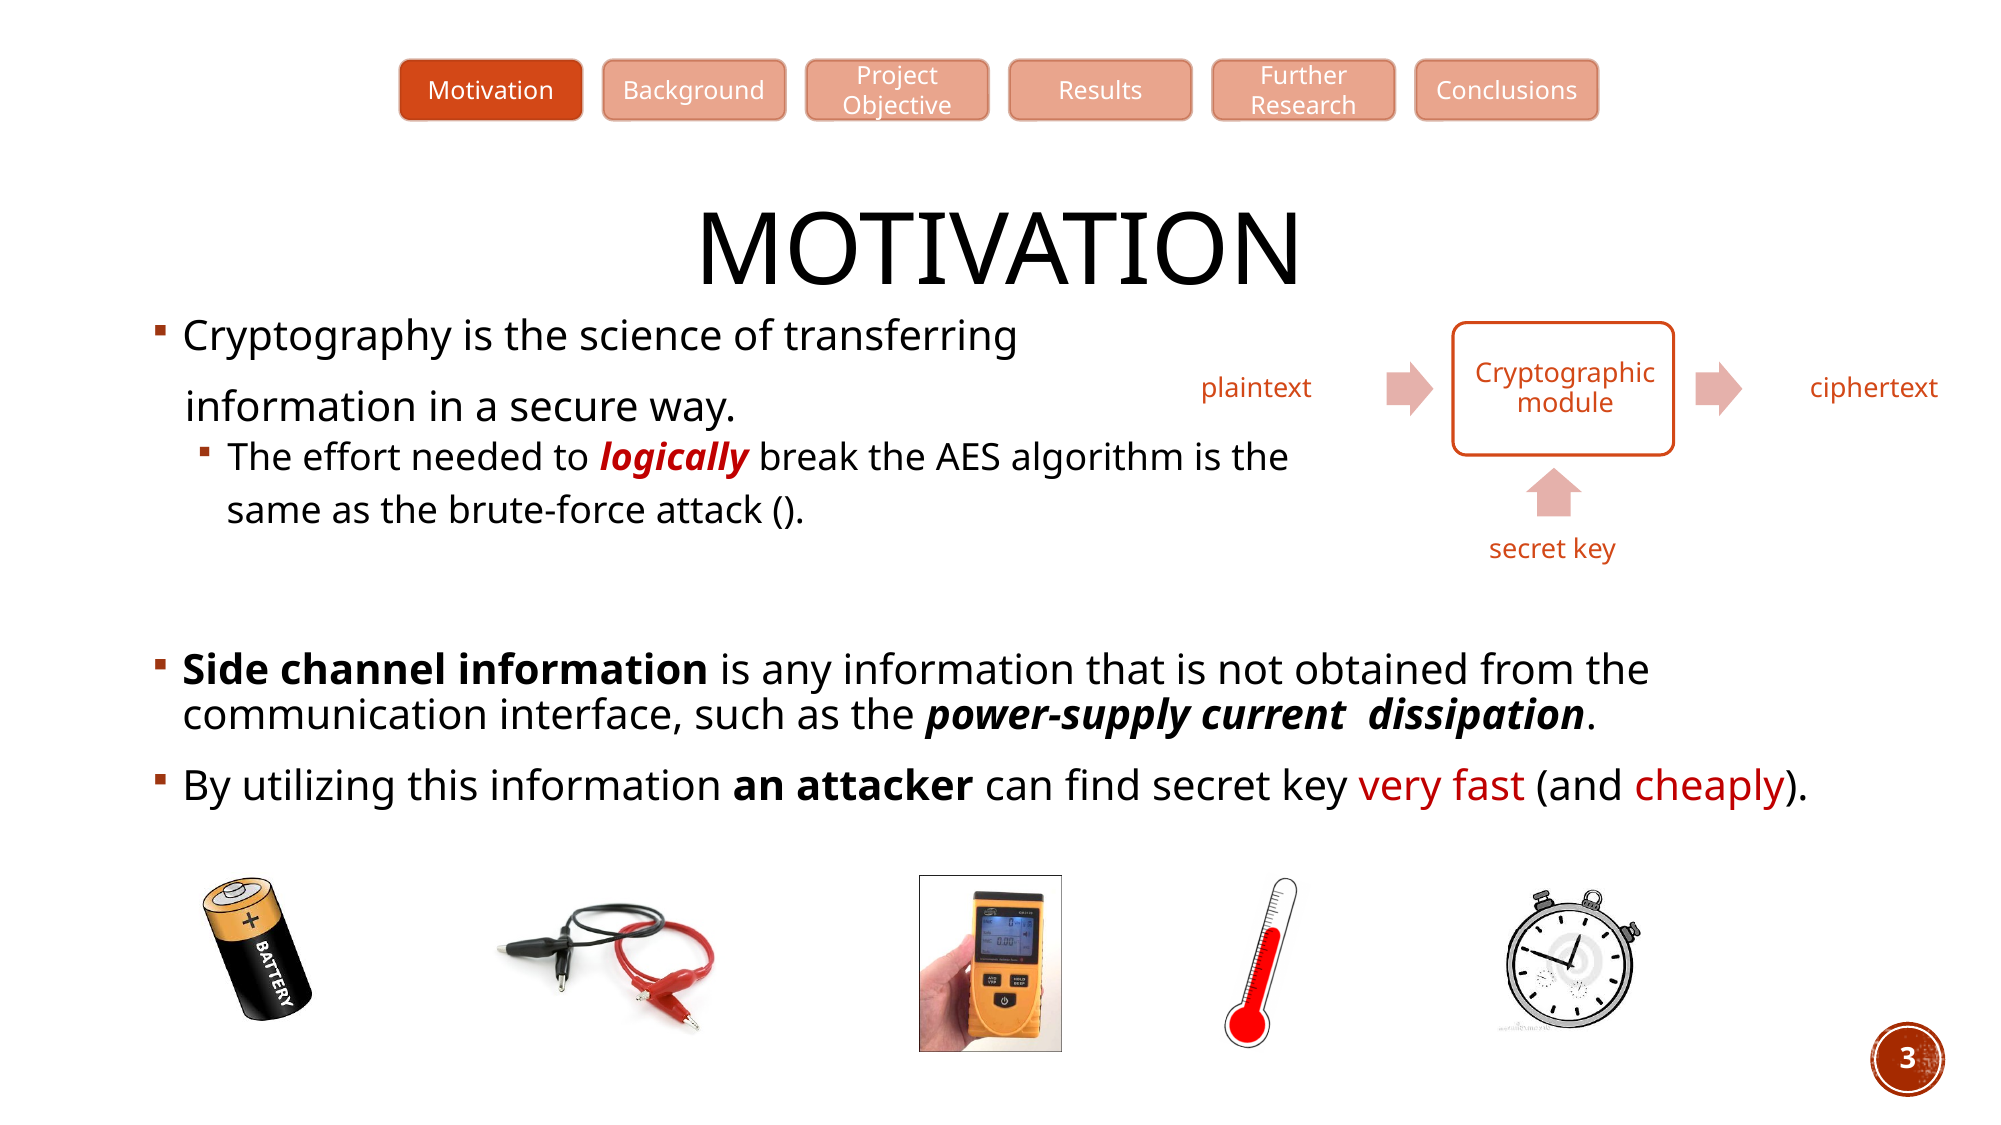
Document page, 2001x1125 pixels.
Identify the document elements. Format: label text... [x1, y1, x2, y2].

picture [177, 871, 328, 1022]
title Motivation [174, 120, 1132, 384]
picture [1220, 873, 1310, 1052]
picture [1496, 881, 1648, 1033]
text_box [1529, 463, 1579, 521]
picture [919, 874, 1063, 1053]
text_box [399, 59, 1599, 121]
slide_number 3 [1855, 1028, 1961, 1089]
picture [484, 853, 725, 1067]
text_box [1142, 102, 1984, 676]
